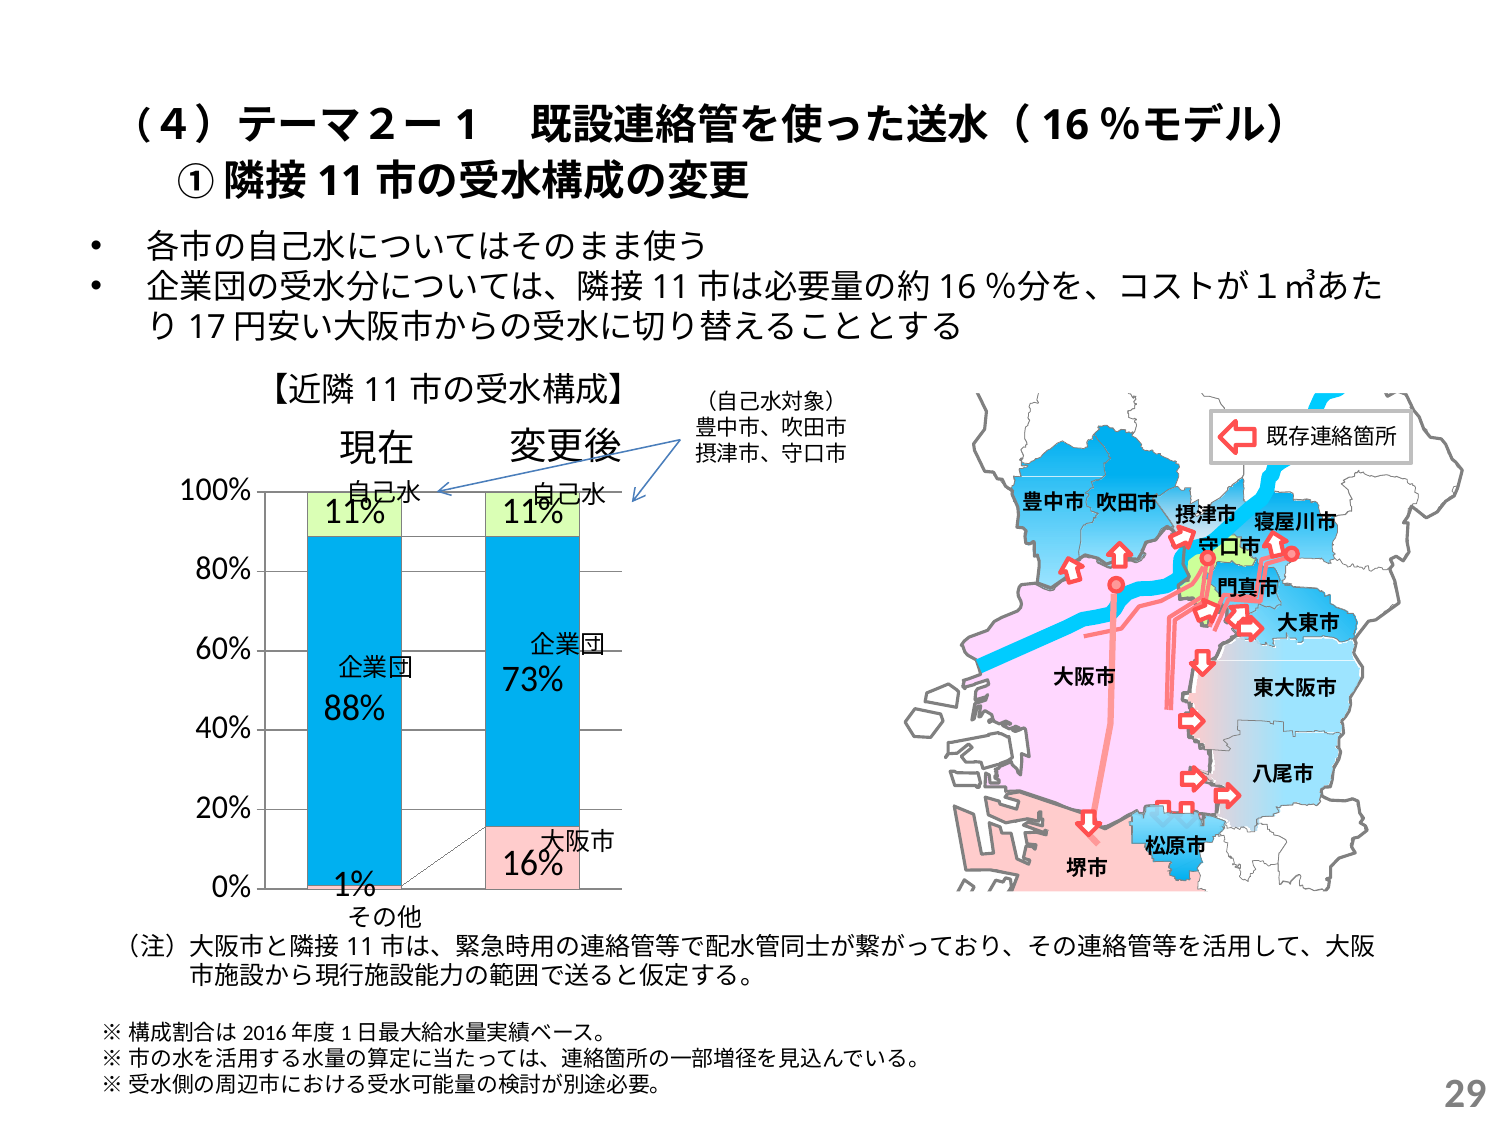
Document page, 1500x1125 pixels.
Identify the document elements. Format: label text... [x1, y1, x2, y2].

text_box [436, 440, 629, 493]
text_box （４）テーマ２ー1 既設連絡管を使った送水（16％モデル） [100, 90, 460, 155]
text_box （注）大阪市と隣接11市は、緊急時用の連絡管等で配水管同士が繋がっており、その連絡管等を活用して、大阪 市施設から現行施設能力の範囲で送ると仮定する。 [100, 922, 460, 1028]
text_box 【近隣11市の受水構成】 [171, 364, 460, 416]
text_box ※構成割合は2016年度1日最大給水量実績ベース。 ※市の水を活用する水量の算定に当たっては、連絡箇所の一部増径を見込んでいる。 ※受水側の周辺市における受水可能量の検討が別途必要。 [86, 1011, 460, 1105]
chart [178, 409, 465, 992]
text_box ① 隣接11市の受水構成の変更 [125, 155, 460, 206]
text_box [631, 440, 681, 503]
text_box 各市の自己水についてはそのまま使う 企業団の受水分については、隣接11市は必要量の約16％分を、コストが１㎥あたり17円安い大阪市からの受水に切り替えることとする [74, 206, 460, 364]
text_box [465, 54, 1500, 1125]
